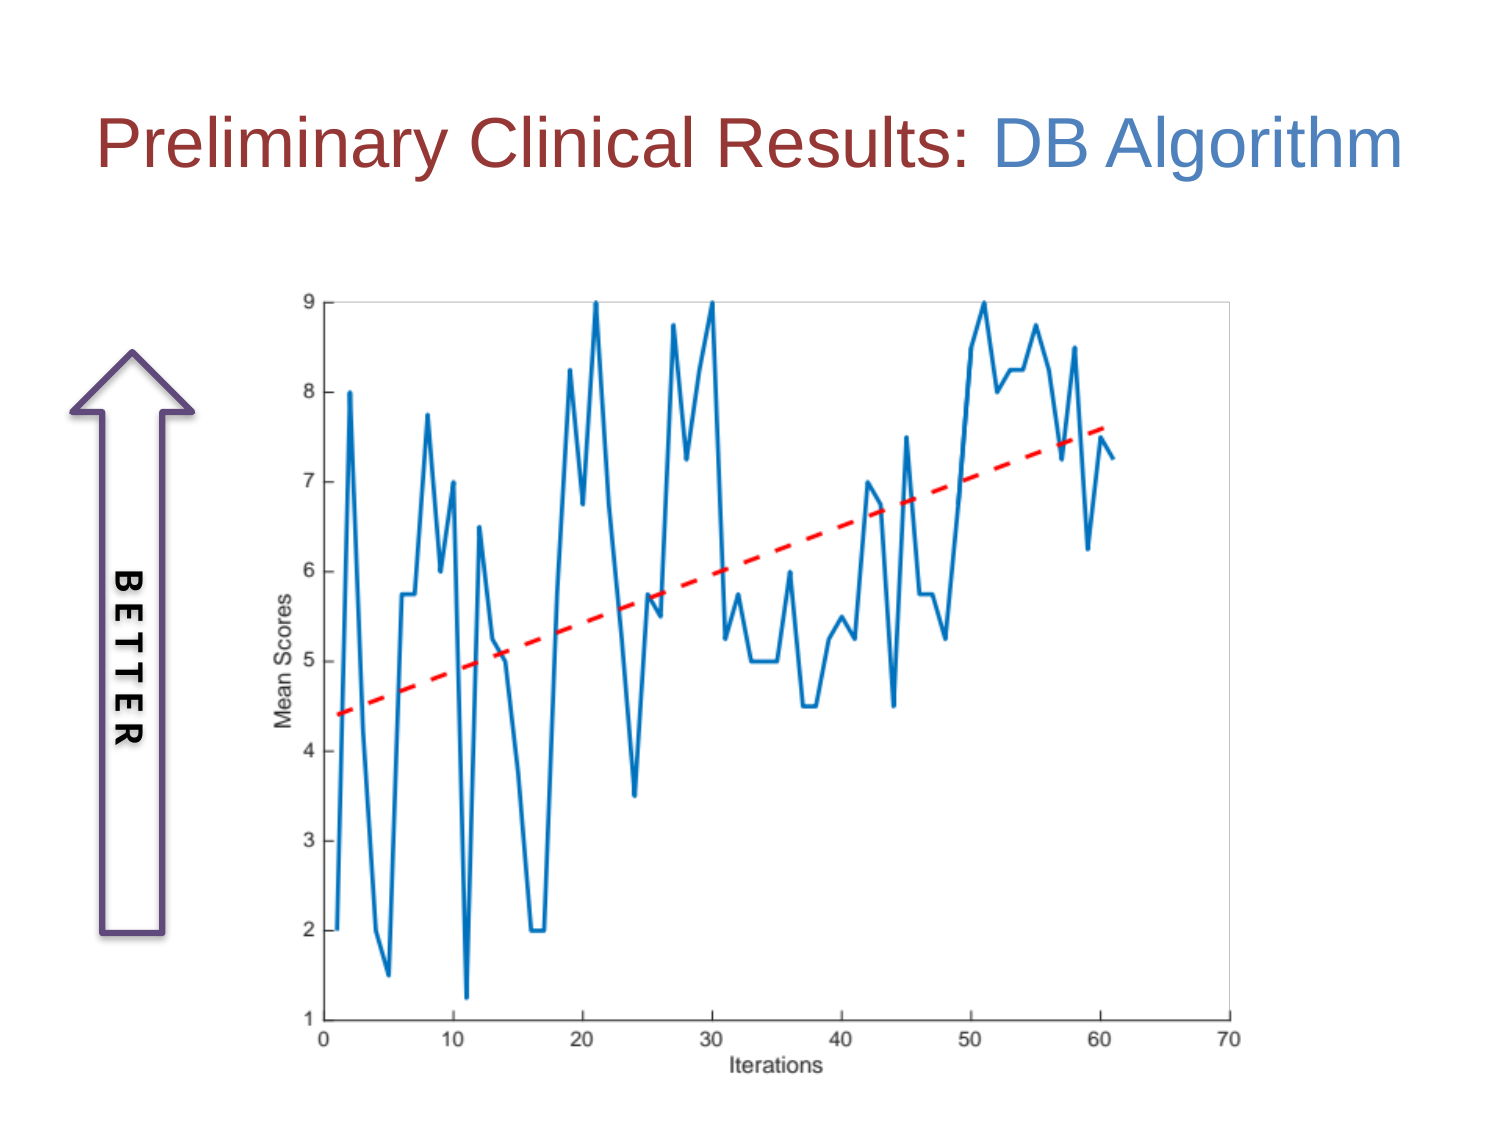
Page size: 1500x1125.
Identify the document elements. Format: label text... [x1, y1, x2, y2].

picture [172, 238, 1340, 1115]
text_box B E T T E R [71, 351, 167, 934]
title Preliminary Clinical Results: DB Algorithm [75, 45, 1425, 233]
